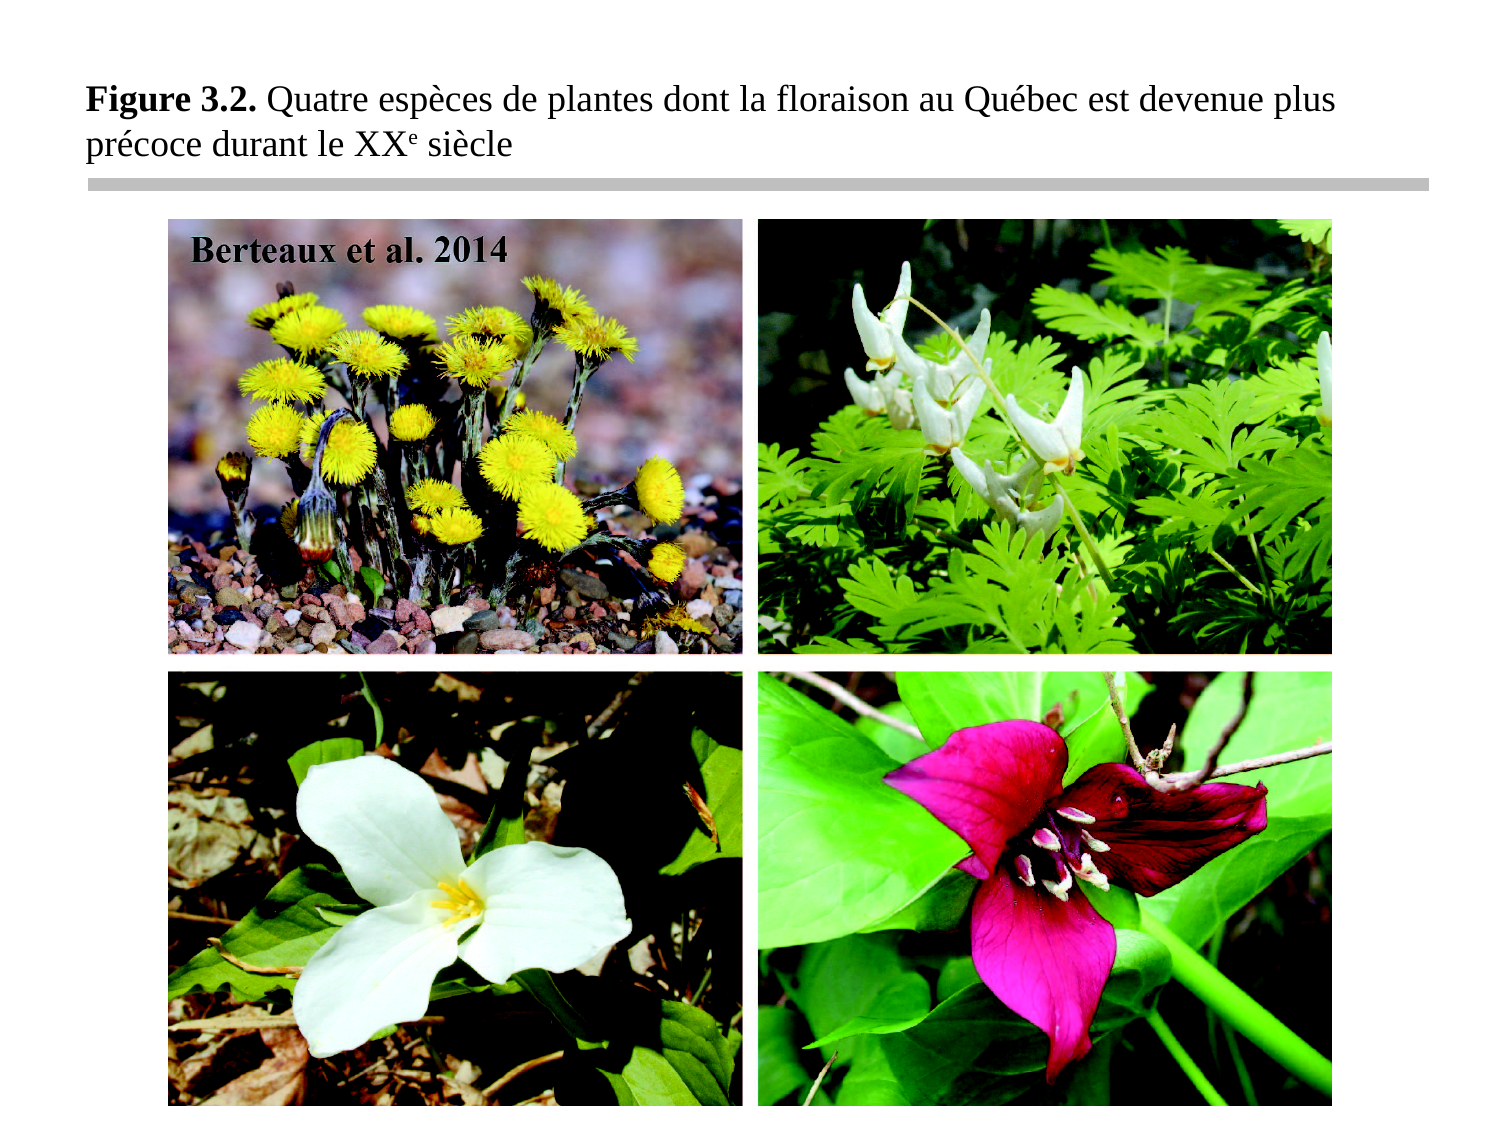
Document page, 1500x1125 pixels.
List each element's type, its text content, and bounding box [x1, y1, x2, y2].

text_box Figure 3.2. Quatre espèces de plantes dont la floraison au Québec est devenue plus précoce durant le XXe siècle [70, 66, 1430, 172]
picture [168, 219, 1332, 1107]
